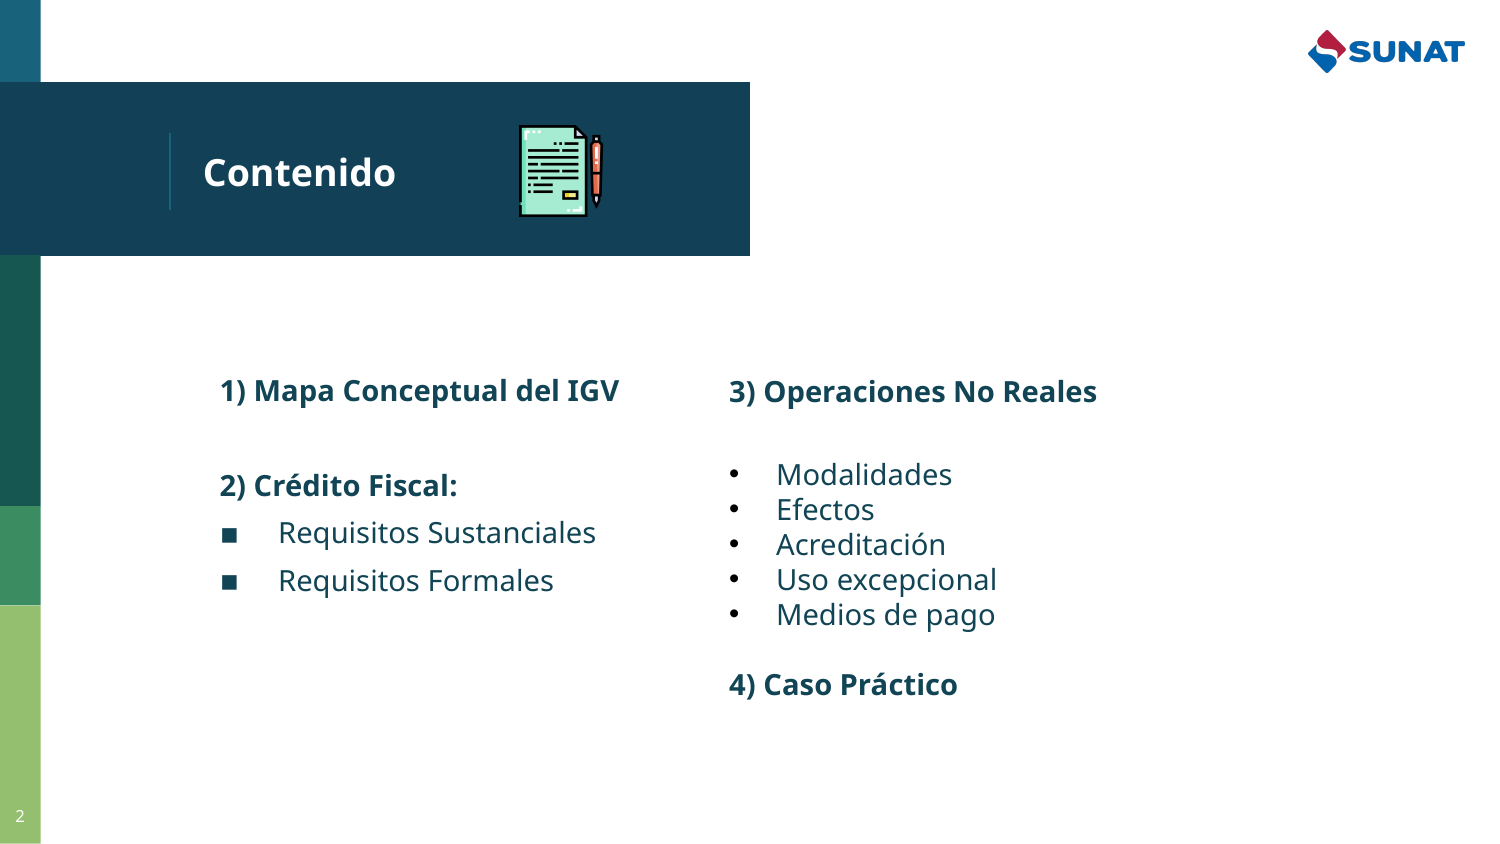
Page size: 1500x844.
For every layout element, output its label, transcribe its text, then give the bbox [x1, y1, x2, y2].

title Contenido [187, 87, 715, 256]
picture [1307, 30, 1465, 73]
text_box 3) Operaciones No Reales Modalidades Efectos Acreditación Uso excepcional Medios de pago 4) Caso Práctico [714, 366, 1465, 709]
picture [514, 125, 607, 218]
list 1) Mapa Conceptual del IGV 2) Crédito Fiscal: Requisitos Sustanciales Requisitos Formales [188, 357, 660, 844]
slide_number 2 [0, 790, 49, 844]
